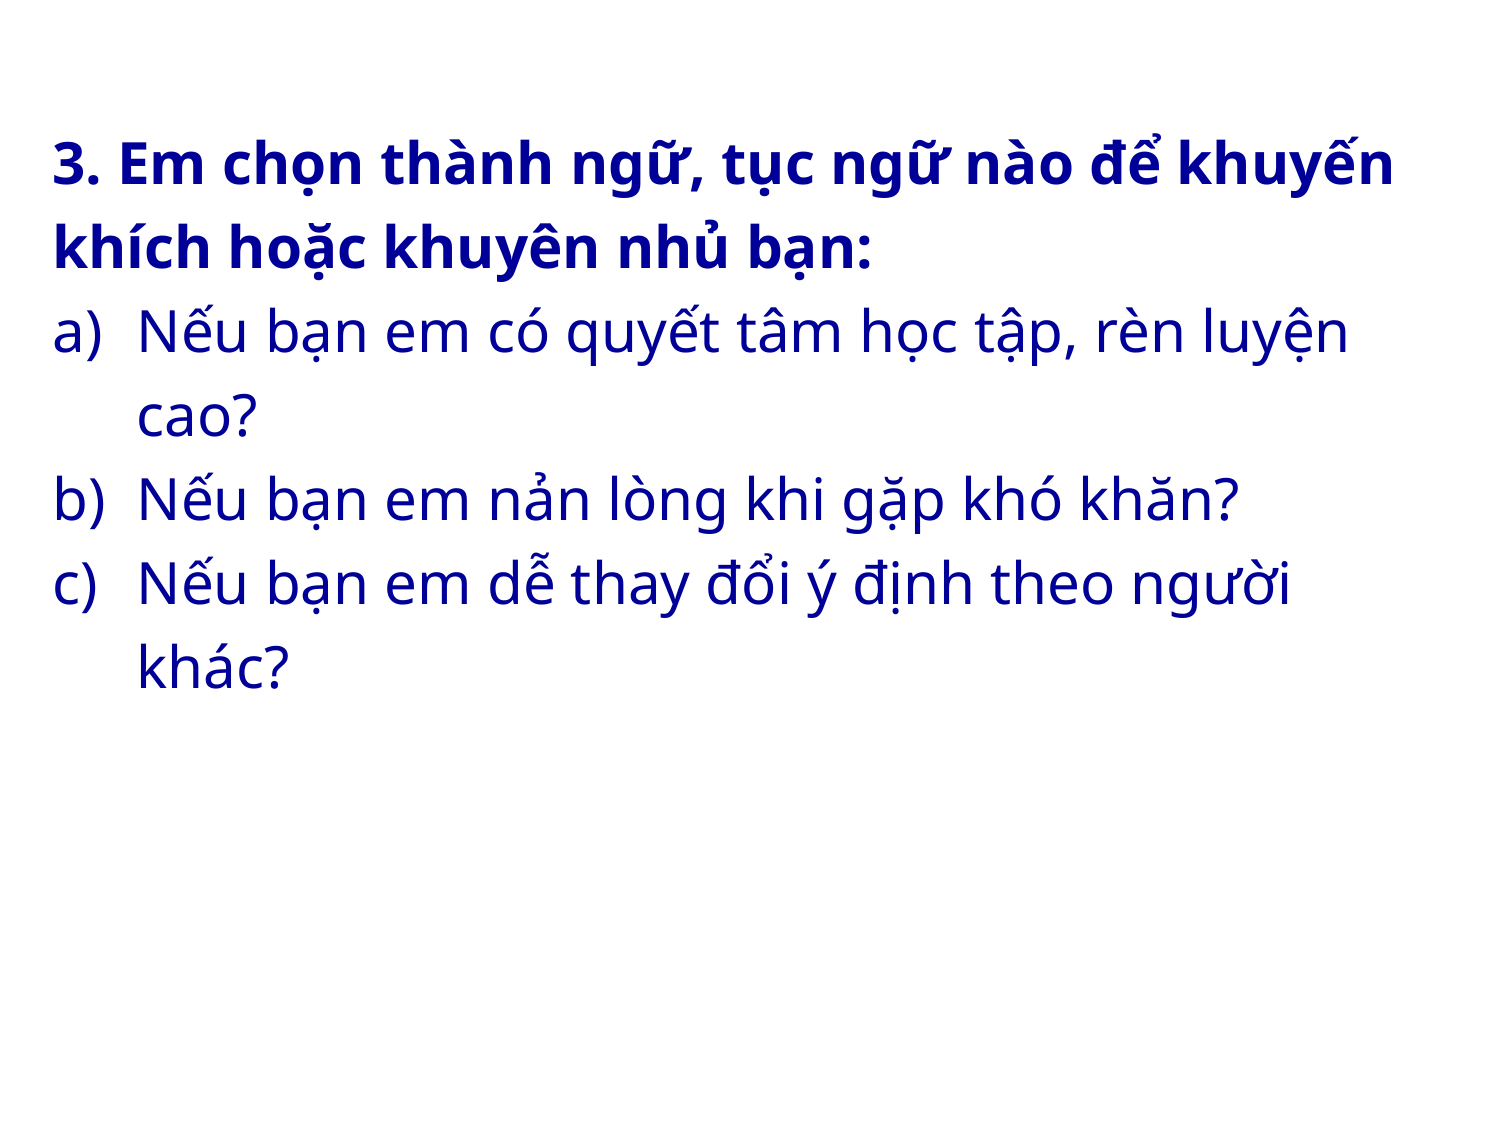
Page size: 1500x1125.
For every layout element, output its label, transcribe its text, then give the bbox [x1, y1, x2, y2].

text_box 3. Em chọn thành ngữ, tục ngữ nào để khuyến khích hoặc khuyên nhủ bạn: Nếu bạn em có quyết tâm học tập, rèn luyện cao? Nếu bạn em nản lòng khi gặp khó khăn? Nếu bạn em dễ thay đổi ý định theo người khác? [3, 72, 1500, 740]
